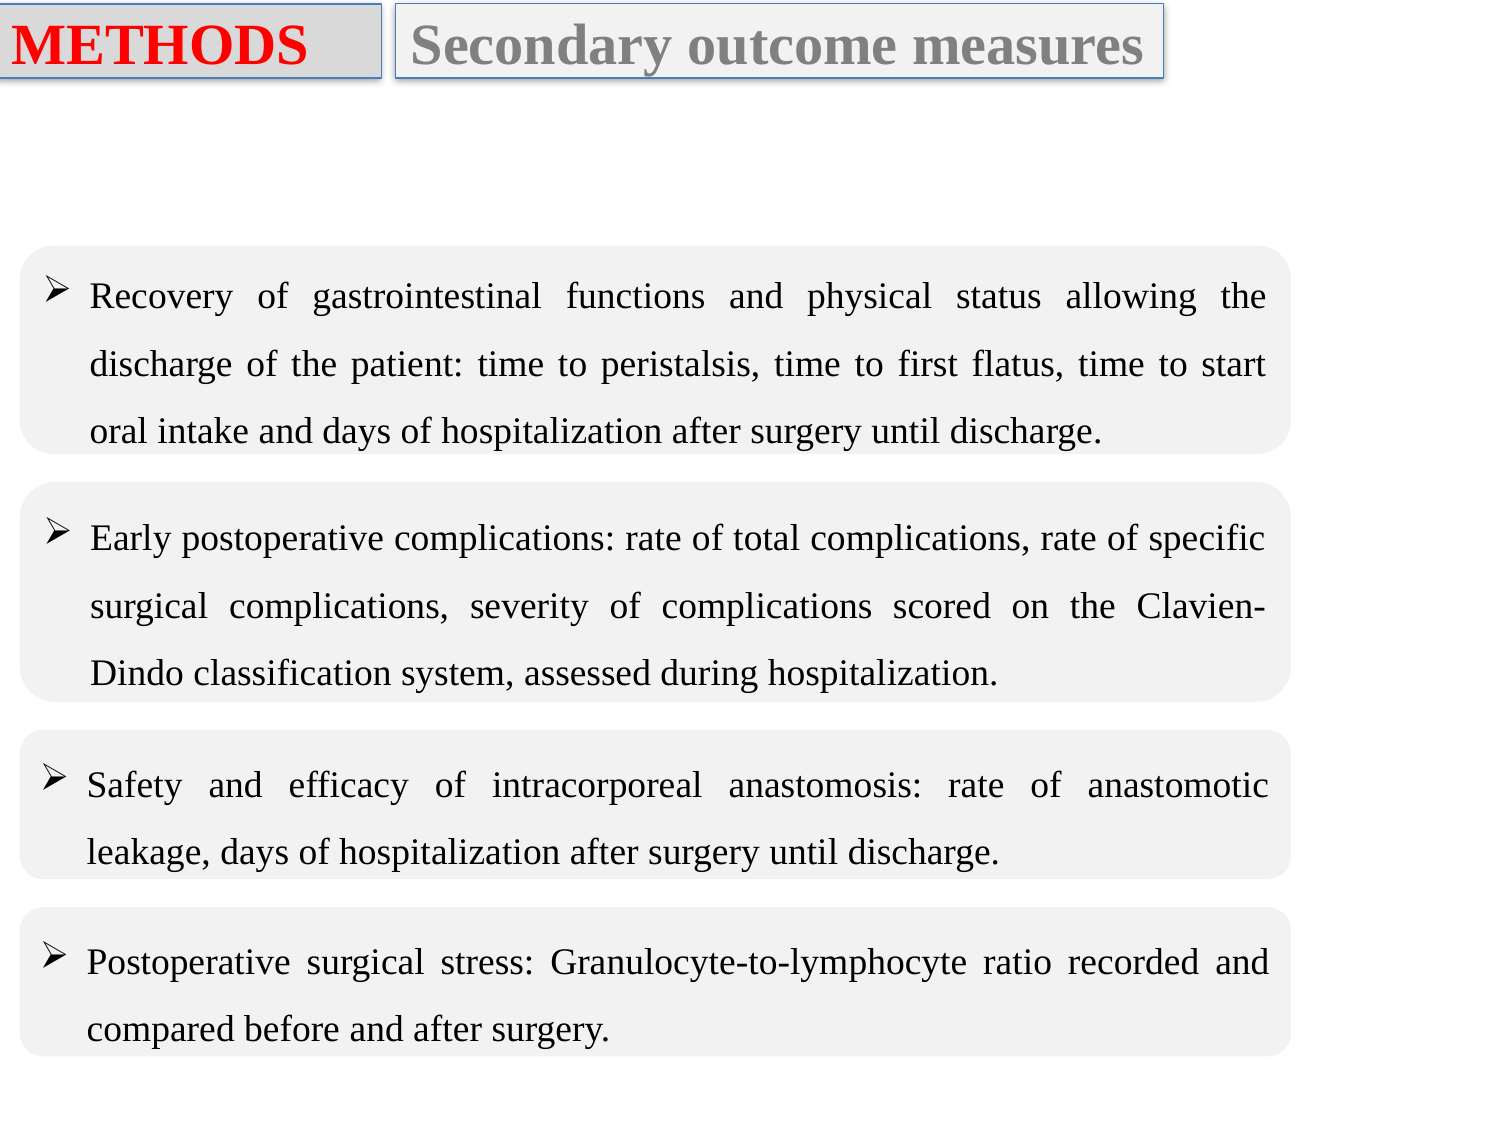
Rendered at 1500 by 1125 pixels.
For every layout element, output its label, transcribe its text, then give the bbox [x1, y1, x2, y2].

text_box Early postoperative complications: rate of total complications, rate of specific surgical complications, severity of complications scored on the Clavien-Dindo classification system, assessed during hospitalization. [15, 477, 1296, 707]
text_box Safety and efficacy of intracorporeal anastomosis: rate of anastomotic leakage, days of hospitalization after surgery until discharge. [15, 725, 1296, 884]
text_box Secondary outcome measures [395, 3, 1164, 79]
text_box Recovery of gastrointestinal functions and physical status allowing the discharge of the patient: time to peristalsis, time to first flatus, time to start oral intake and days of hospitalization after surgery until discharge. [15, 241, 1296, 459]
title METHODS [0, 3, 382, 79]
text_box Postoperative surgical stress: Granulocyte-to-lymphocyte ratio recorded and compared before and after surgery. [15, 902, 1296, 1061]
